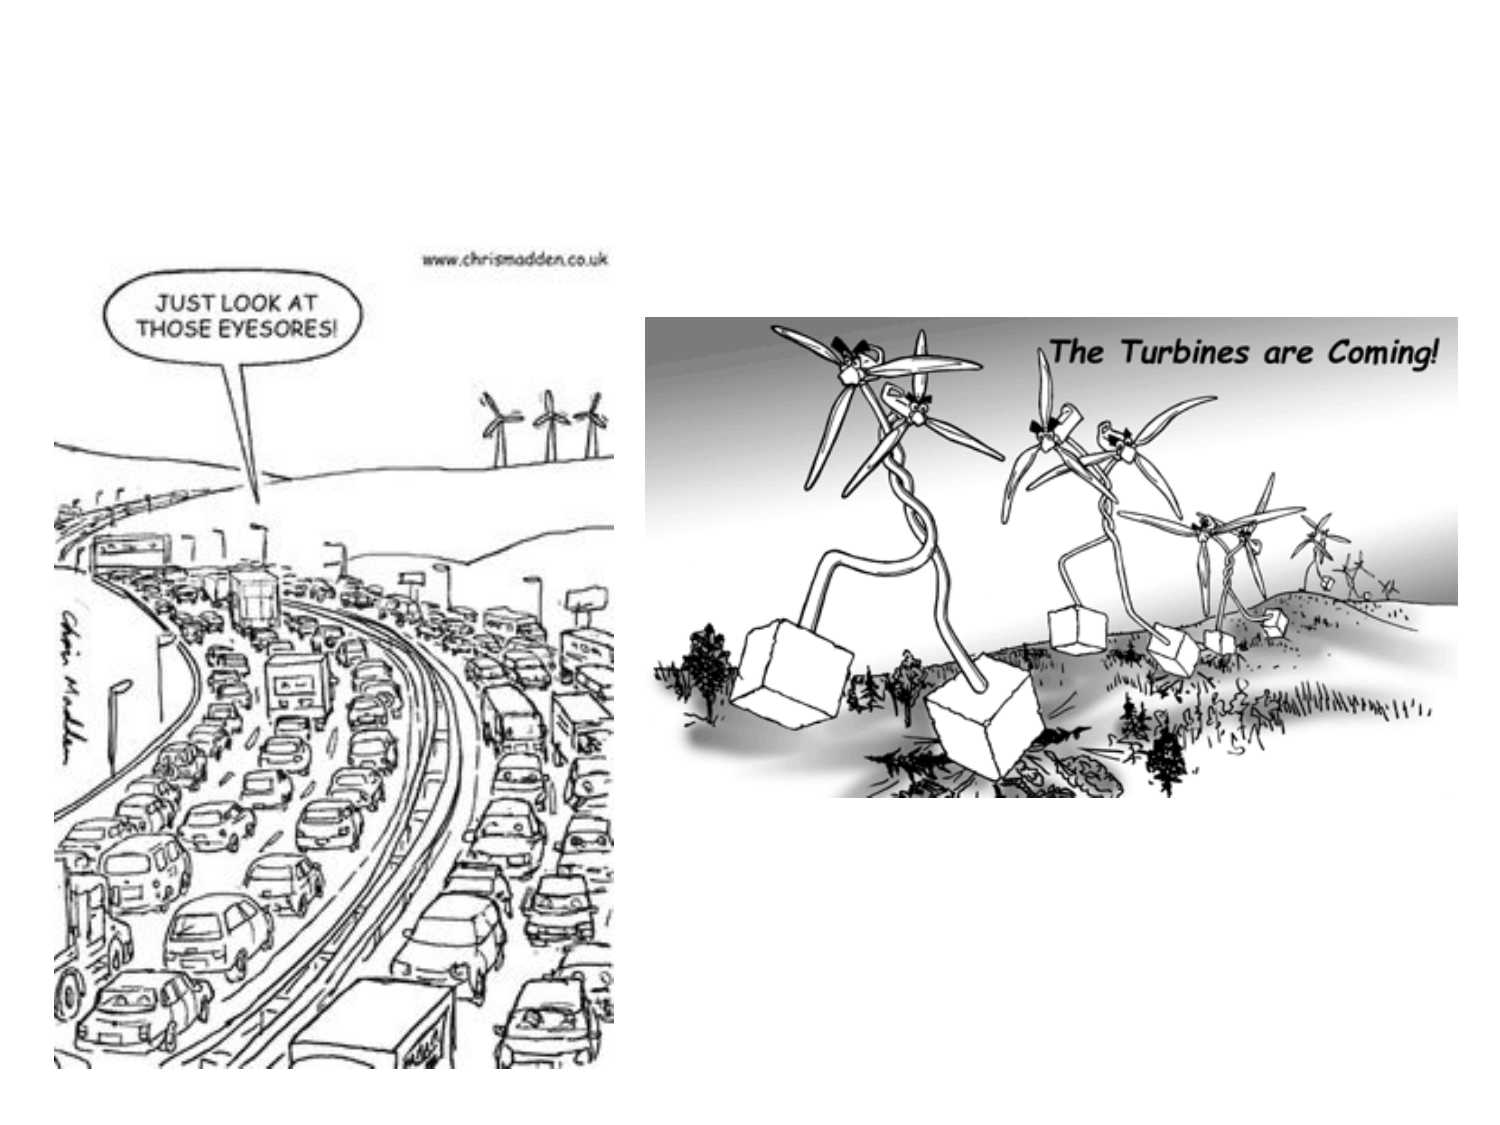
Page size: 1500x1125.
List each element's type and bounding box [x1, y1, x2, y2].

list [644, 317, 1458, 798]
picture [54, 246, 614, 1070]
